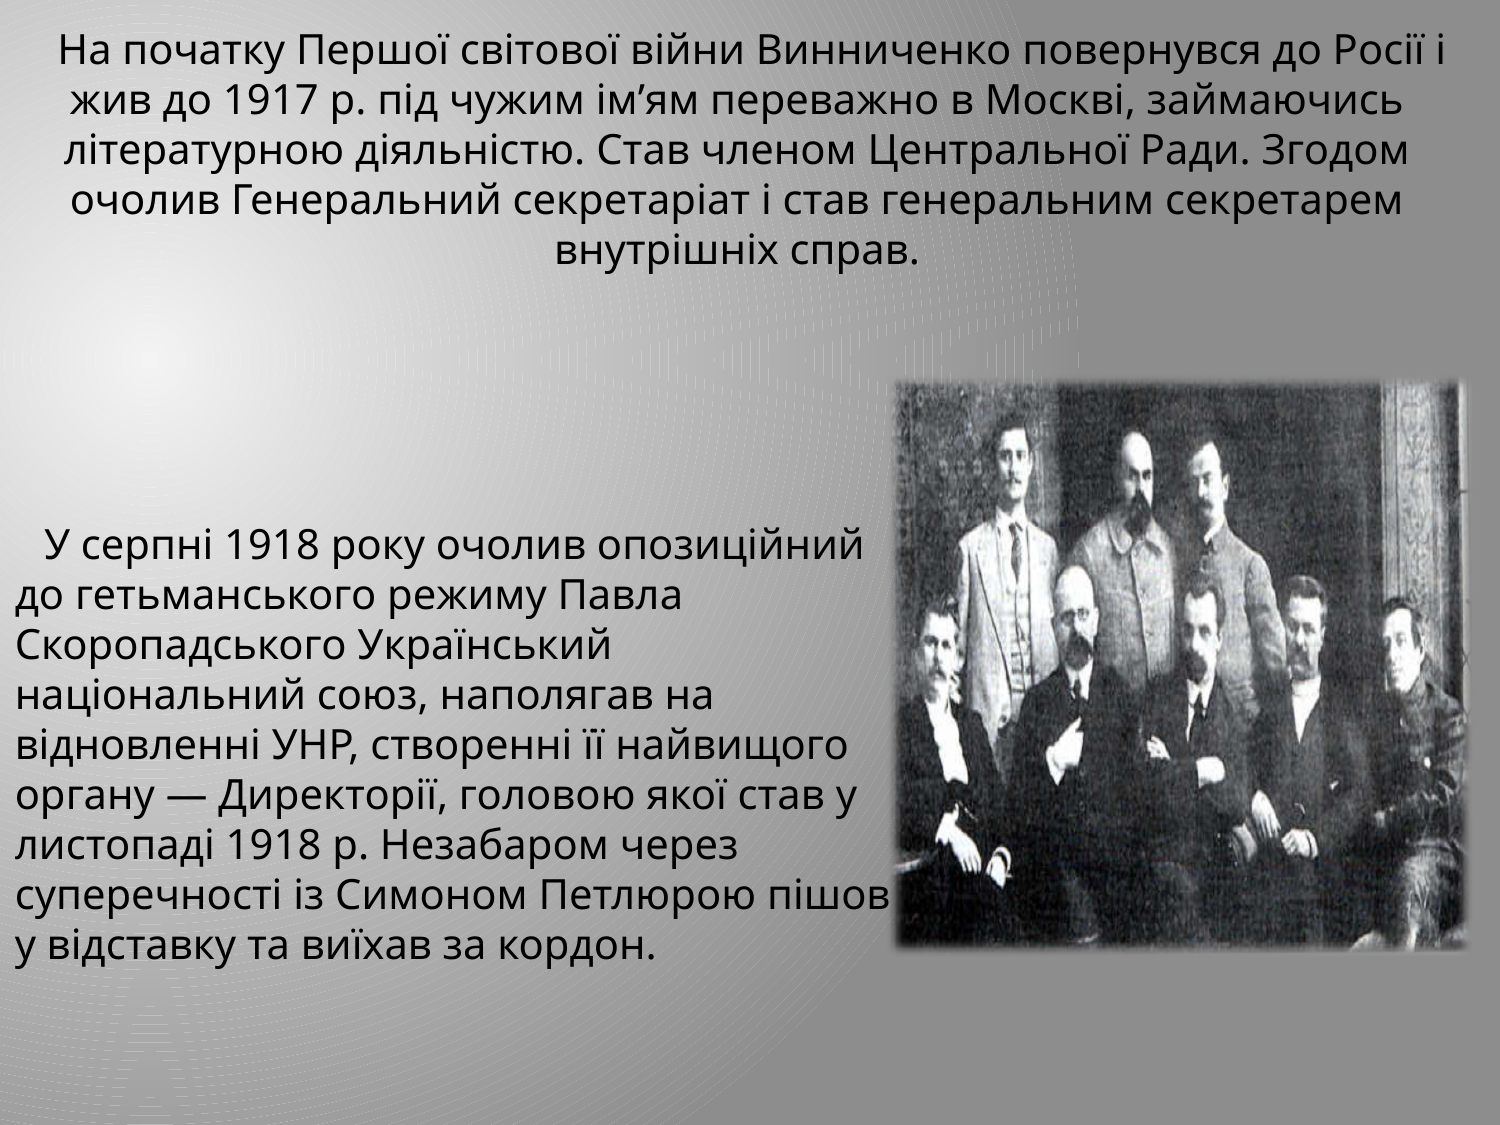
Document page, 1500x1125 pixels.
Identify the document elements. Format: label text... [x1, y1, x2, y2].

picture [885, 373, 1473, 958]
text_box У серпні 1918 року очолив опозиційний до гетьманського режиму Павла Скоропадського Український національний союз, наполягав на відновленні УНР, створенні її найвищого органу — Директорії, головою якої став у листопаді 1918 р. Незабаром через суперечності із Симоном Петлюрою пішов у відставку та виїхав за кордон. [0, 510, 929, 976]
text_box На початку Першої світової війни Винниченко повернувся до Росії і жив до 1917 р. під чужим ім’ям переважно в Москві, займаючись літературною діяльністю. Став членом Центральної Ради. Згодом очолив Генеральний секретаріат і став генеральним секретарем внутрішніх справ. [0, 15, 1487, 281]
